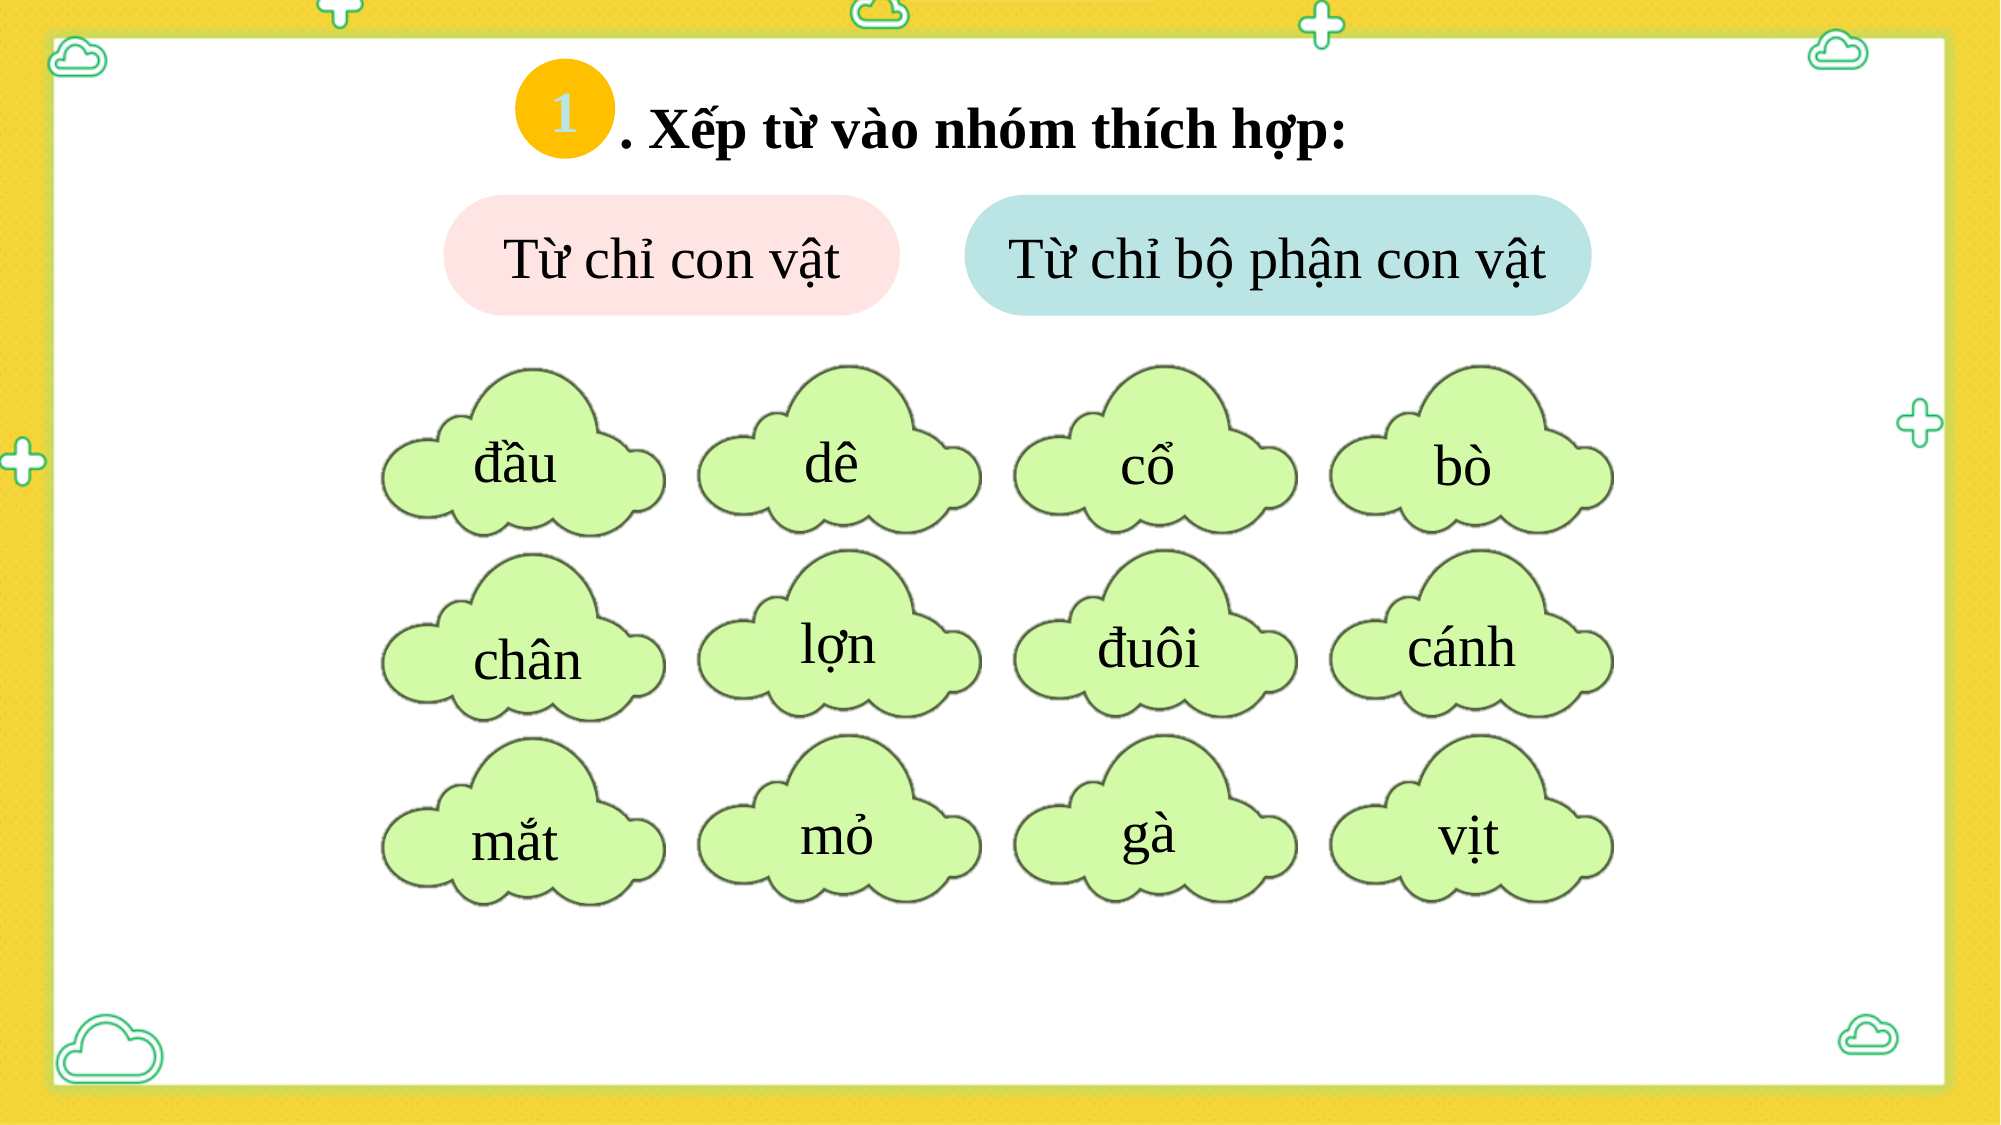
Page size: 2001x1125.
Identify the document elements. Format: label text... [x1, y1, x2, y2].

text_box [378, 360, 666, 544]
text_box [1327, 726, 1614, 956]
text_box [1327, 541, 1614, 725]
text_box Từ chỉ con vật [441, 192, 903, 318]
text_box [1327, 356, 1614, 541]
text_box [1011, 541, 1298, 725]
text_box Từ chỉ bộ phận con vật [962, 192, 1594, 318]
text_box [695, 726, 982, 956]
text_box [1011, 726, 1298, 956]
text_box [695, 356, 982, 541]
text_box 1 [513, 56, 618, 161]
picture [0, 0, 2001, 1125]
text_box . Xếp từ vào nhóm thích hợp: [604, 48, 1934, 168]
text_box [378, 544, 666, 729]
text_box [695, 541, 982, 726]
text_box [378, 729, 666, 959]
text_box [1011, 356, 1298, 541]
